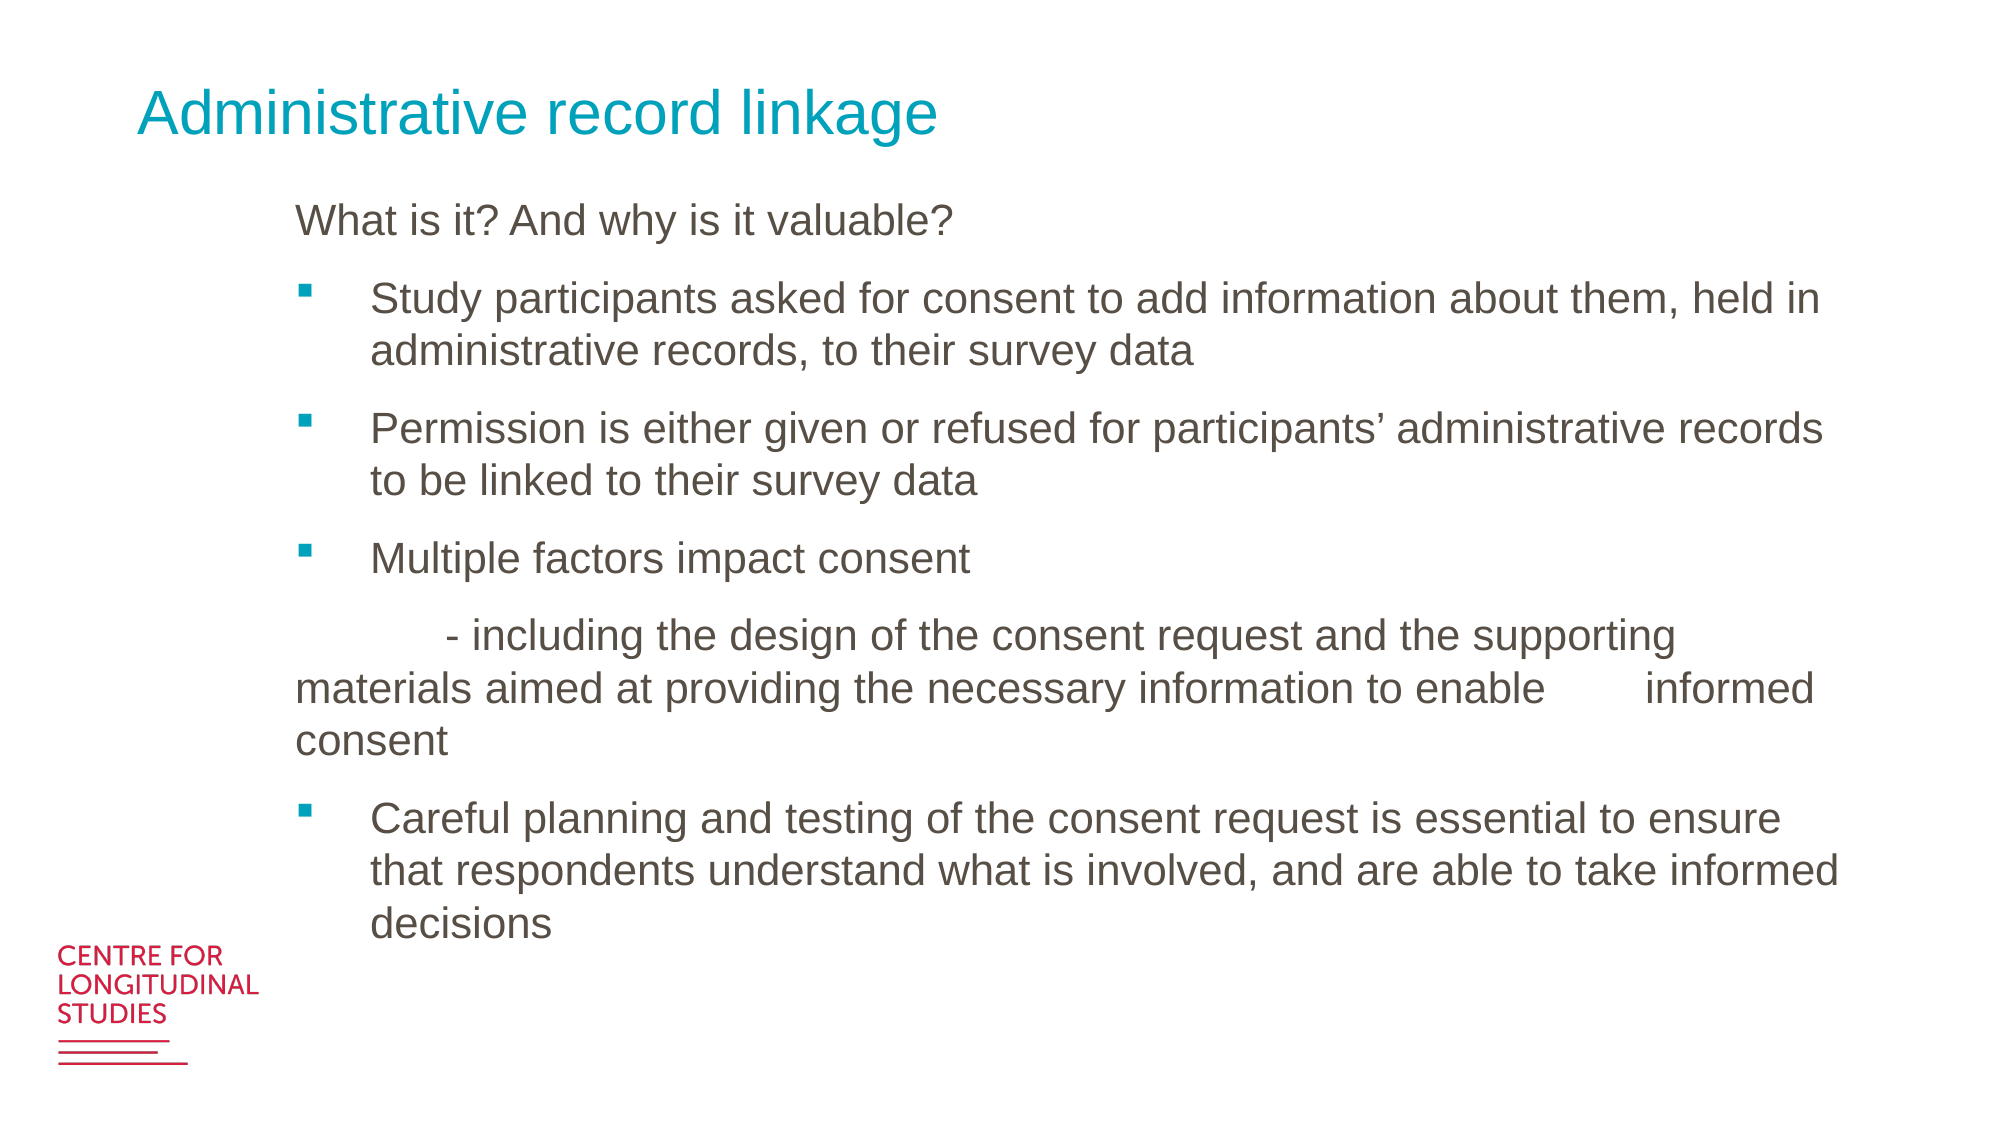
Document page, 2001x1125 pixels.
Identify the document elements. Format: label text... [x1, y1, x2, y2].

list What is it? And why is it valuable? Study participants asked for consent to add information about them, held in administrative records, to their survey data Permission is either given or refused for participants’ administrative records to be linked to their survey data Multiple factors impact consent - including the design of the consent request and the supporting materials aimed at providing the necessary information to enable informed consent Careful planning and testing of the consent request is essential to ensure that respondents understand what is involved, and are able to take informed decisions [295, 191, 1863, 1057]
title Administrative record linkage [137, 80, 1863, 212]
